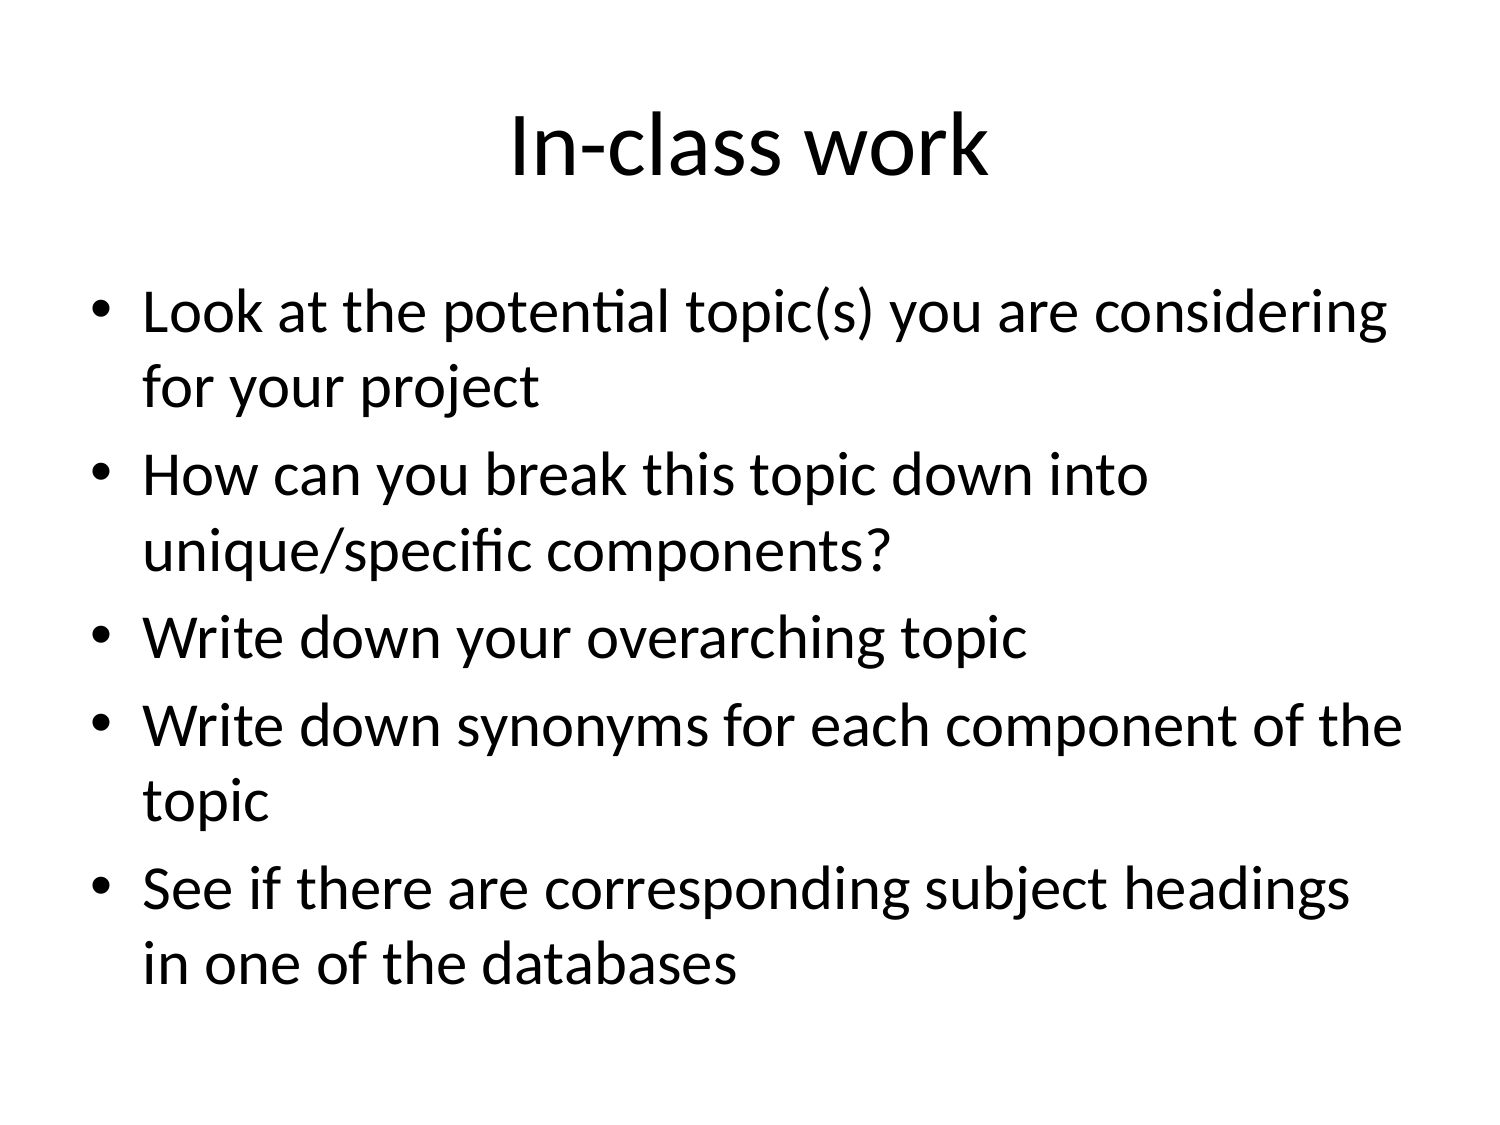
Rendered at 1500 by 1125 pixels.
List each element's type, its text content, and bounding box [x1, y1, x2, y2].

title In-class work [75, 45, 1425, 233]
list Look at the potential topic(s) you are considering for your project How can you break this topic down into unique/specific components? Write down your overarching topic Write down synonyms for each component of the topic See if there are corresponding subject headings in one of the databases [75, 262, 1425, 1005]
